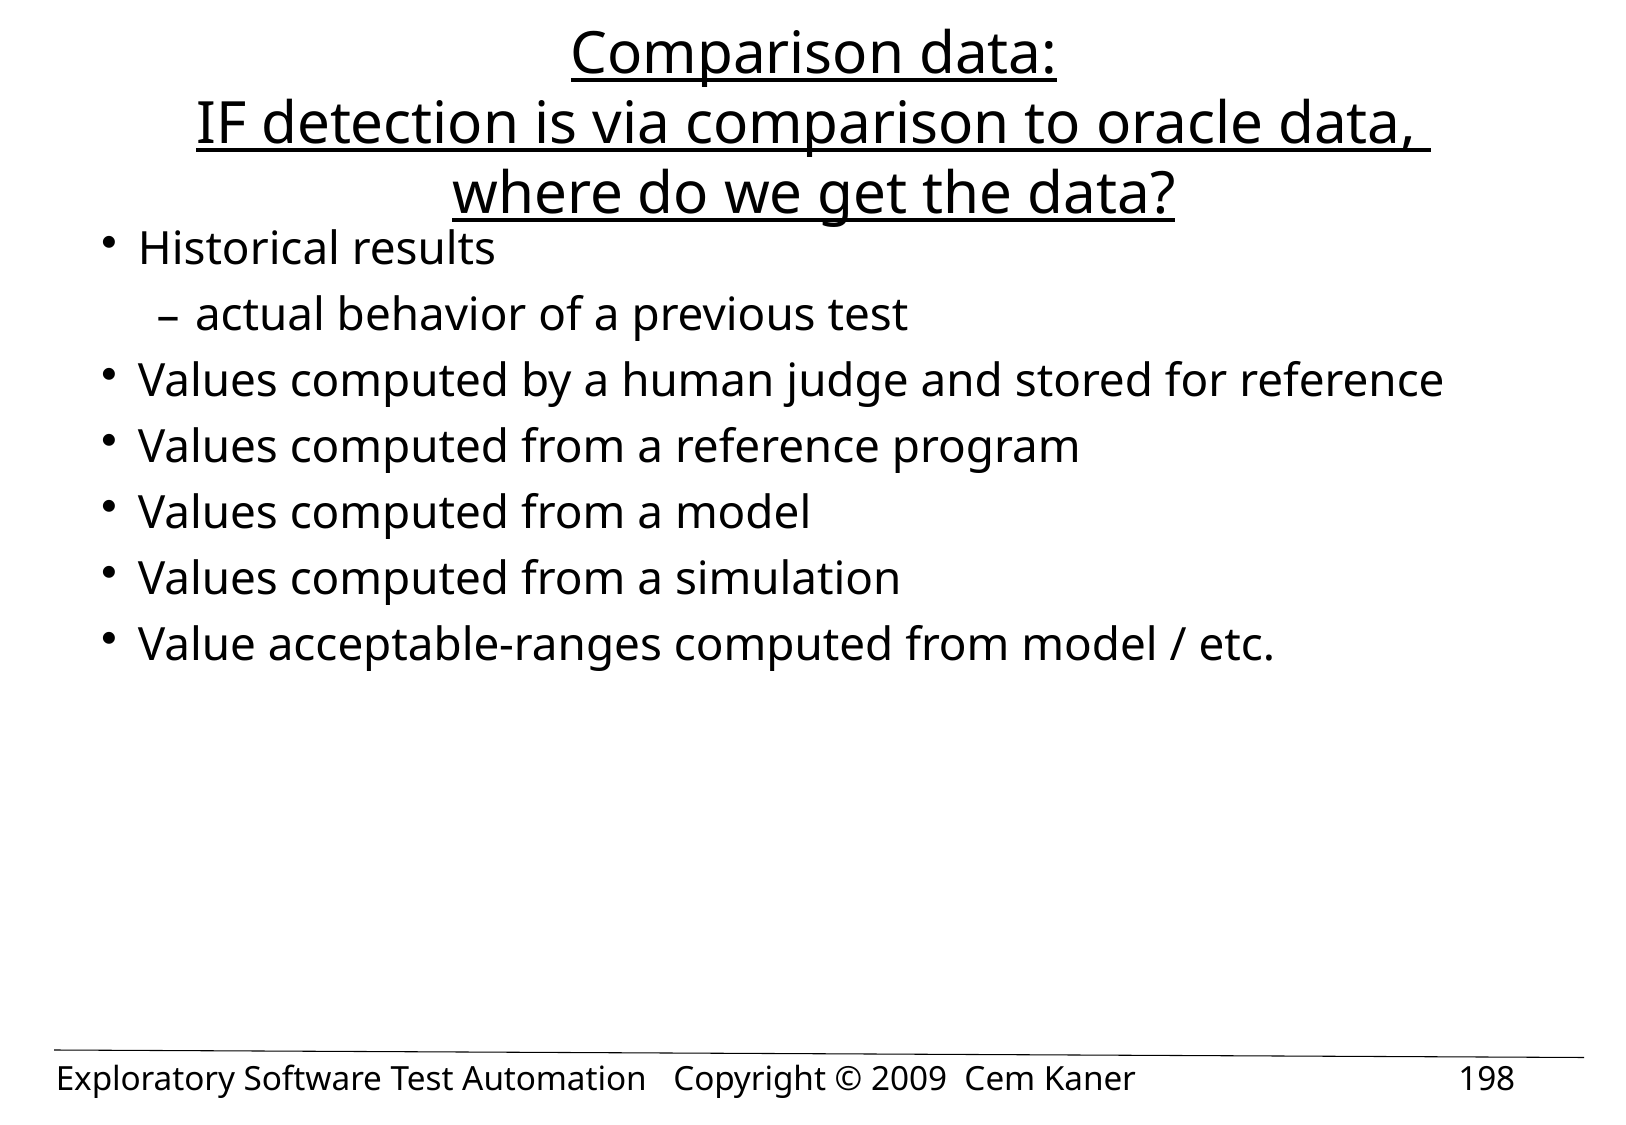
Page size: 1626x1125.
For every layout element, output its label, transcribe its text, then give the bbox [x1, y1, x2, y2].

list Historical results actual behavior of a previous test Values computed by a human judge and stored for reference Values computed from a reference program Values computed from a model Values computed from a simulation Value acceptable-ranges computed from model / etc. [67, 215, 1569, 1023]
title Comparison data: IF detection is via comparison to oracle data, where do we get the data? [67, 24, 1561, 215]
